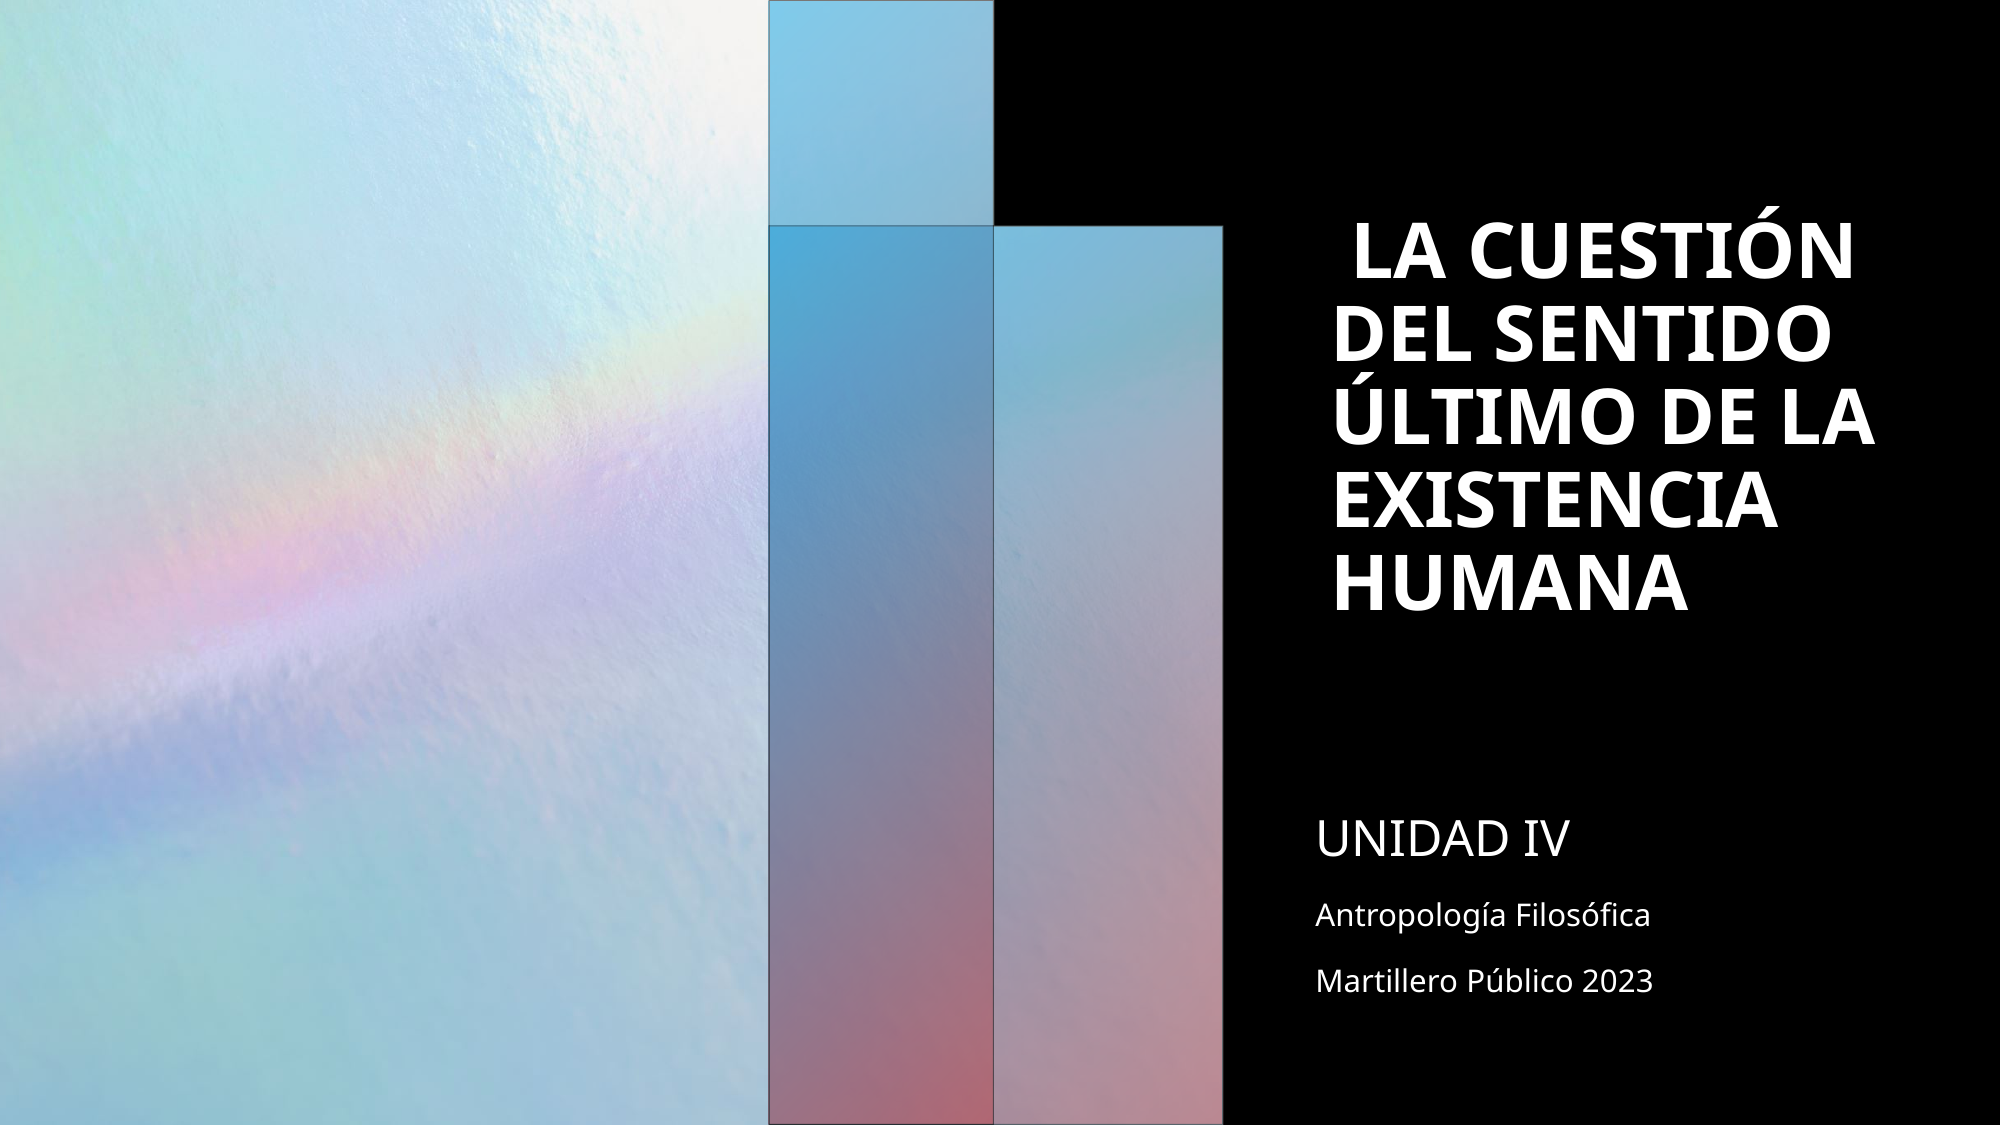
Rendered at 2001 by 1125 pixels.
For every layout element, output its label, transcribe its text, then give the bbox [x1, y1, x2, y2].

title LA CUESTIÓN DEL SENTIDO ÚLTIMO DE LA EXISTENCIA HUMANA [1315, 204, 1908, 771]
subtitle UNIDAD IV Antropología Filosófica Martillero Público 2023 [1315, 790, 1908, 999]
picture [0, 0, 1224, 1125]
text_box [1224, 0, 2000, 1125]
